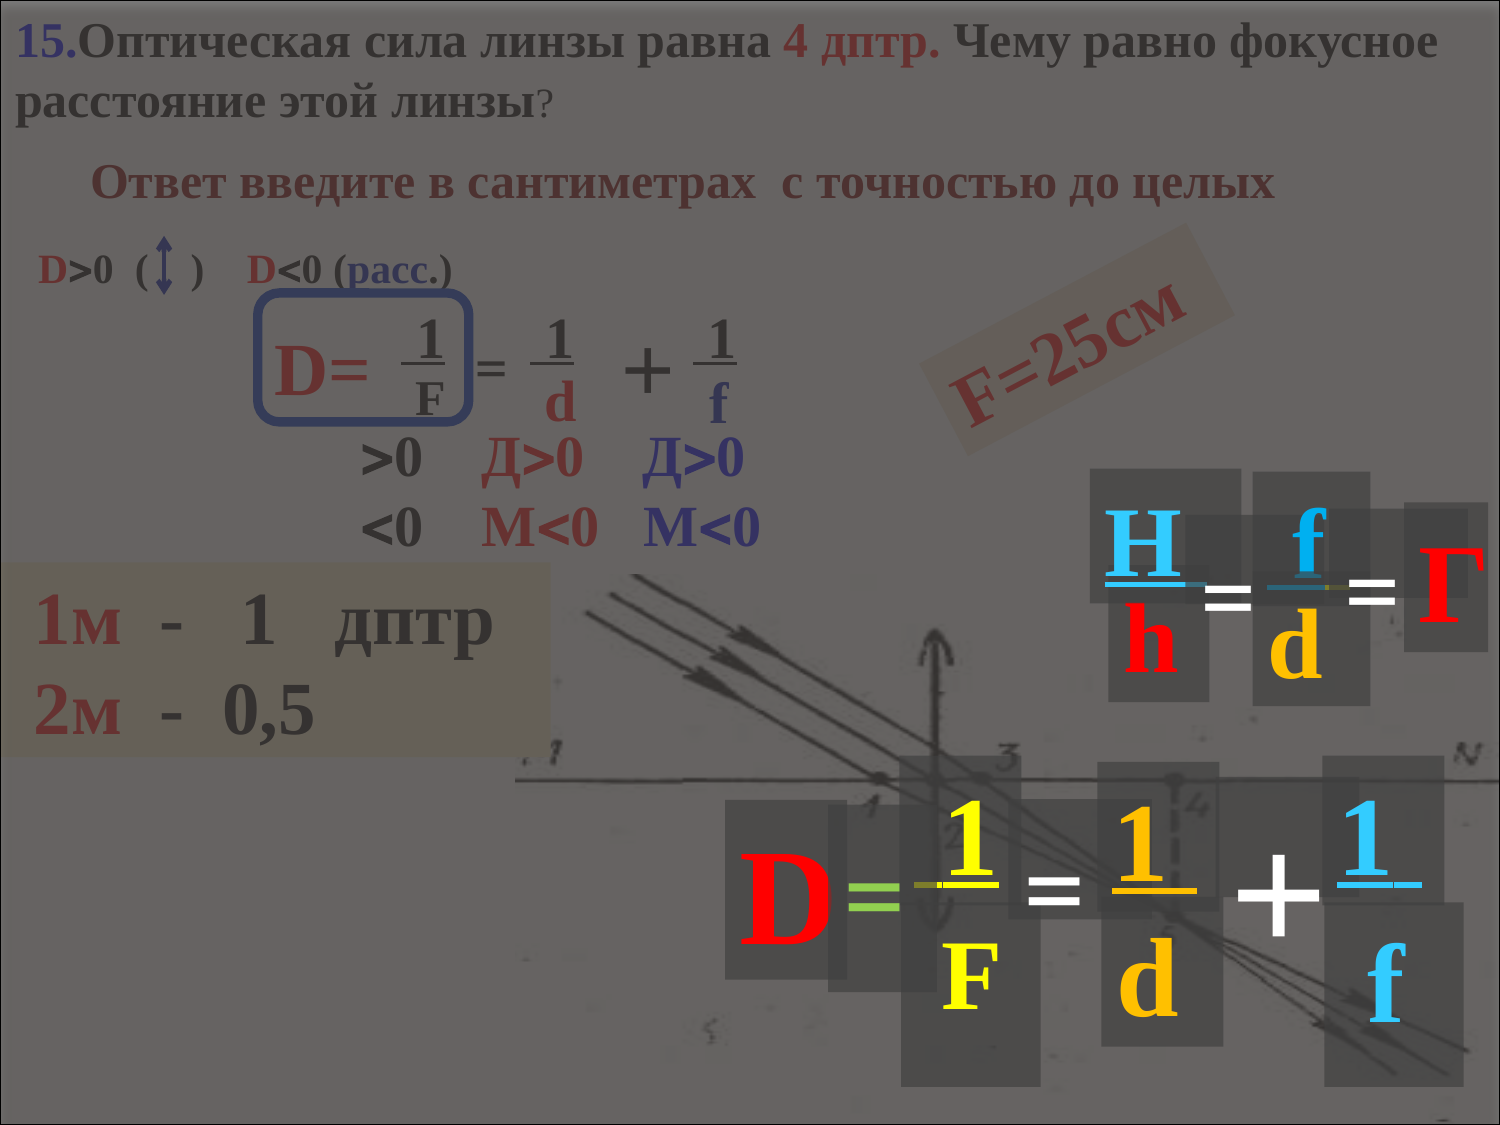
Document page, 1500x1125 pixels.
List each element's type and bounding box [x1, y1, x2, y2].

text_box [0, 0, 1500, 1125]
